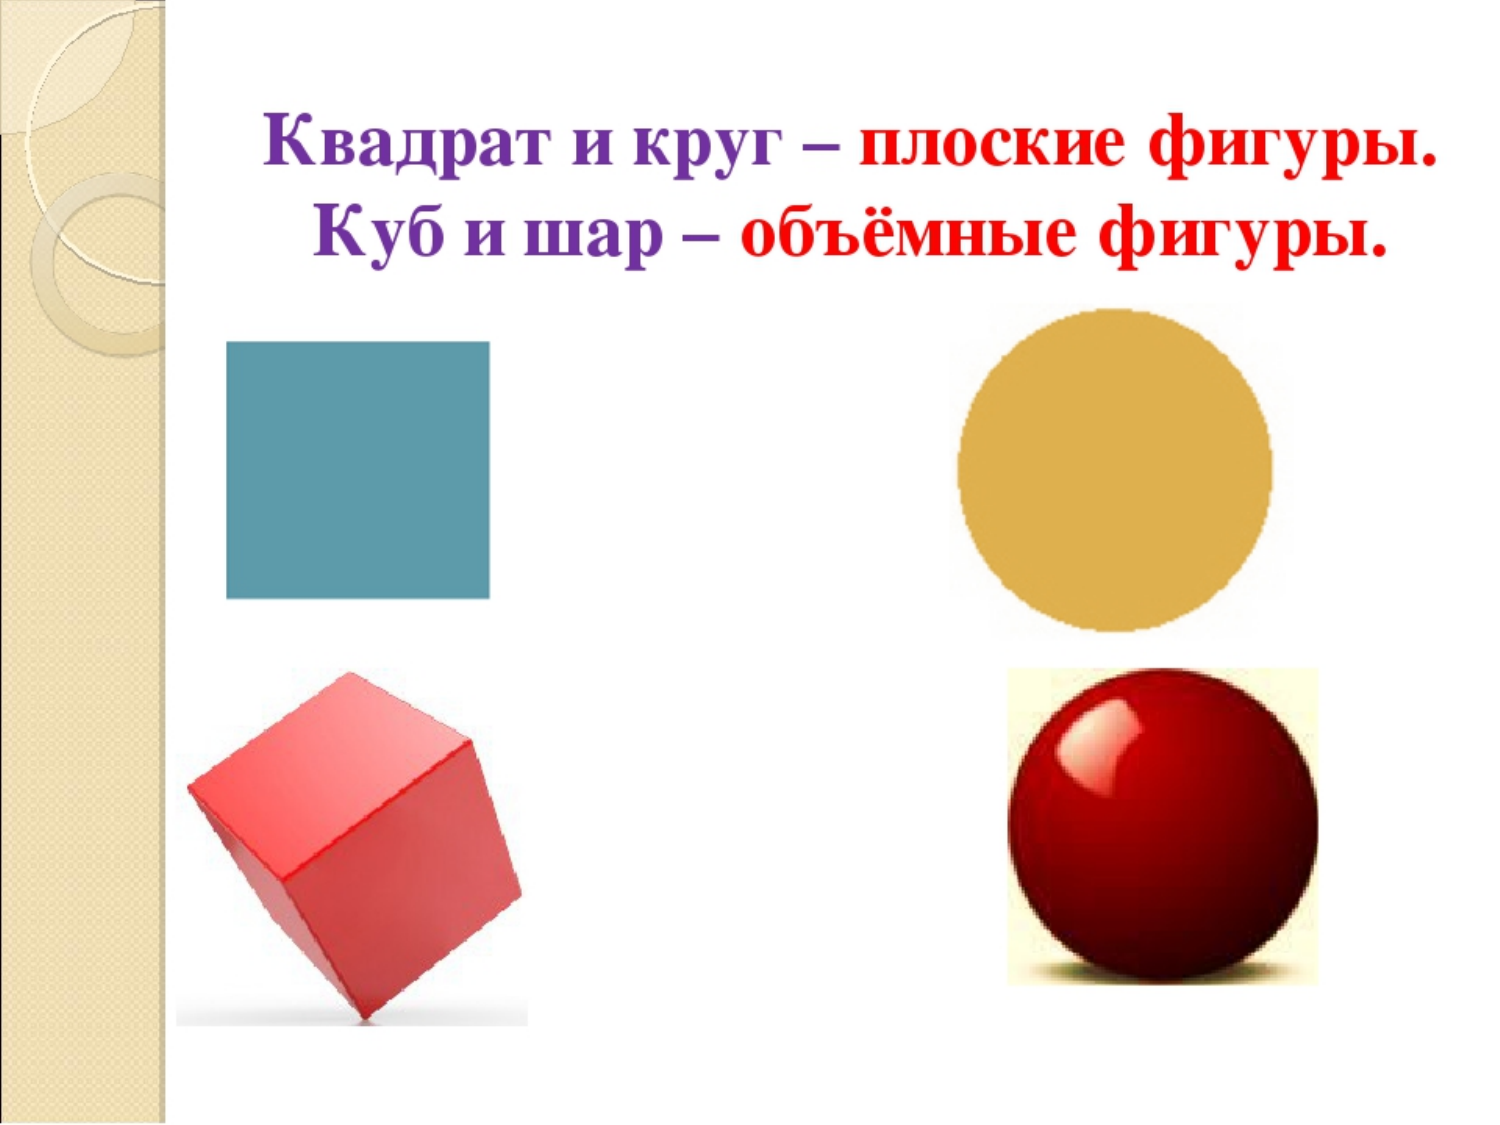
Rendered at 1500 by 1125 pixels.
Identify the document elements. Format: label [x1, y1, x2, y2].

list [0, 0, 1500, 1125]
